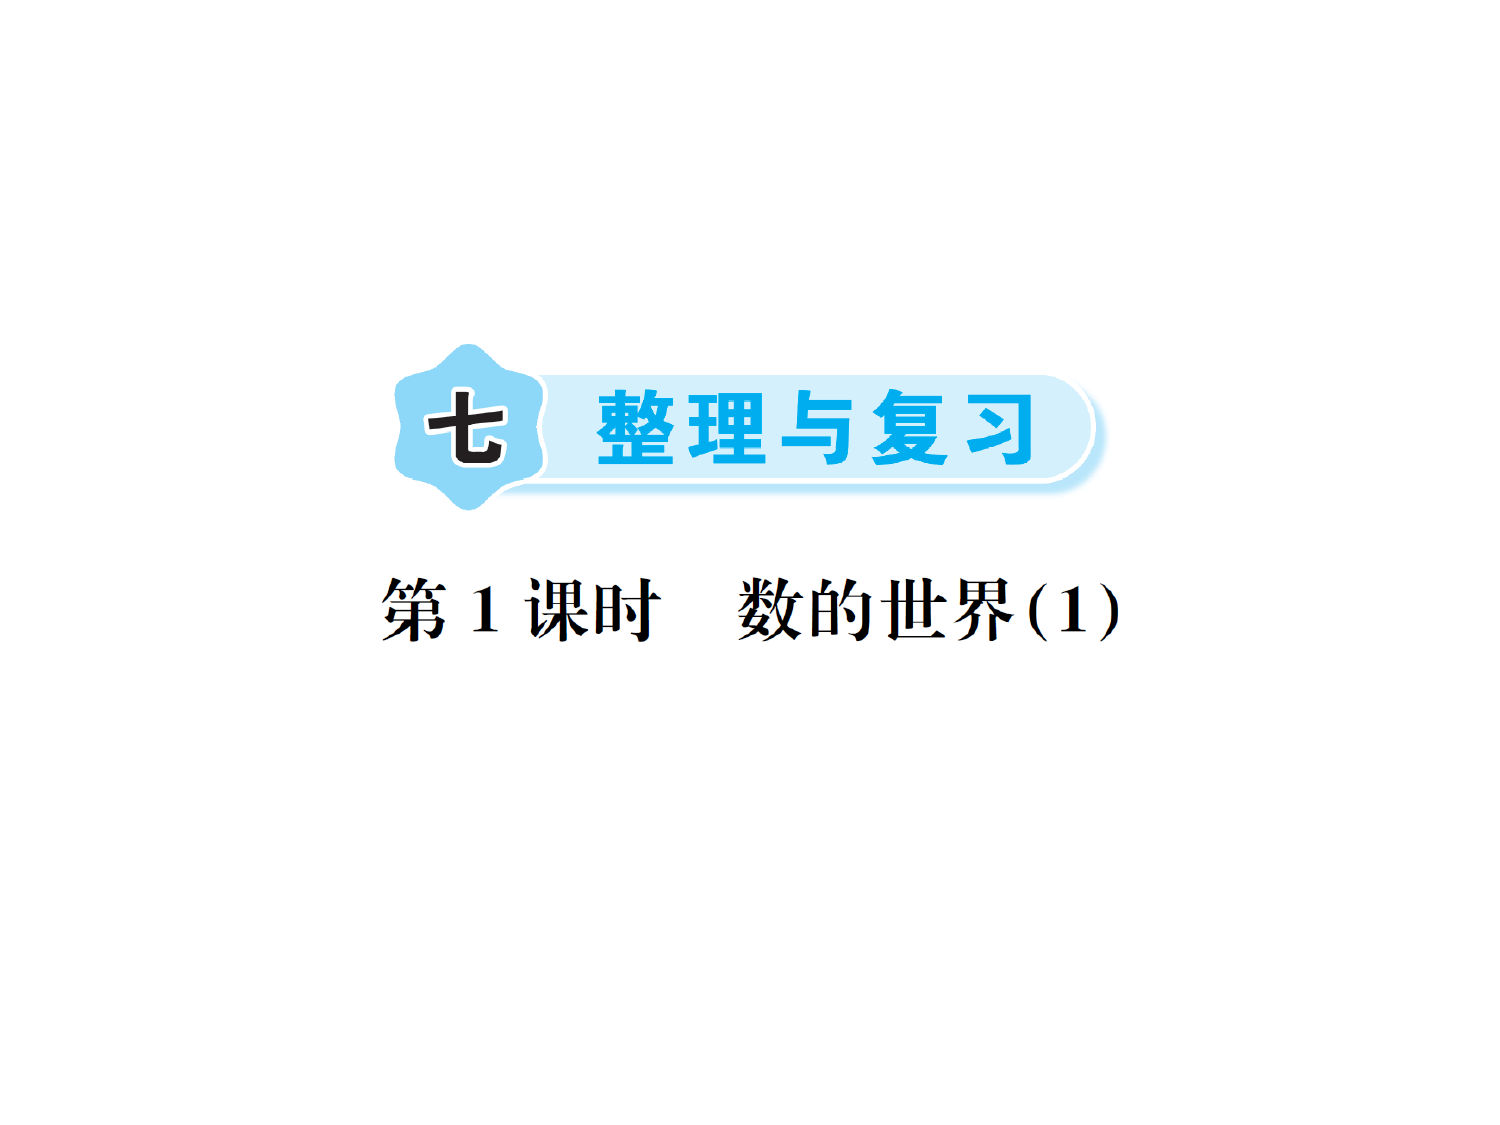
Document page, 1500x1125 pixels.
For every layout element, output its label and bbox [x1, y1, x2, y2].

picture [376, 565, 1124, 654]
picture [389, 337, 1110, 516]
